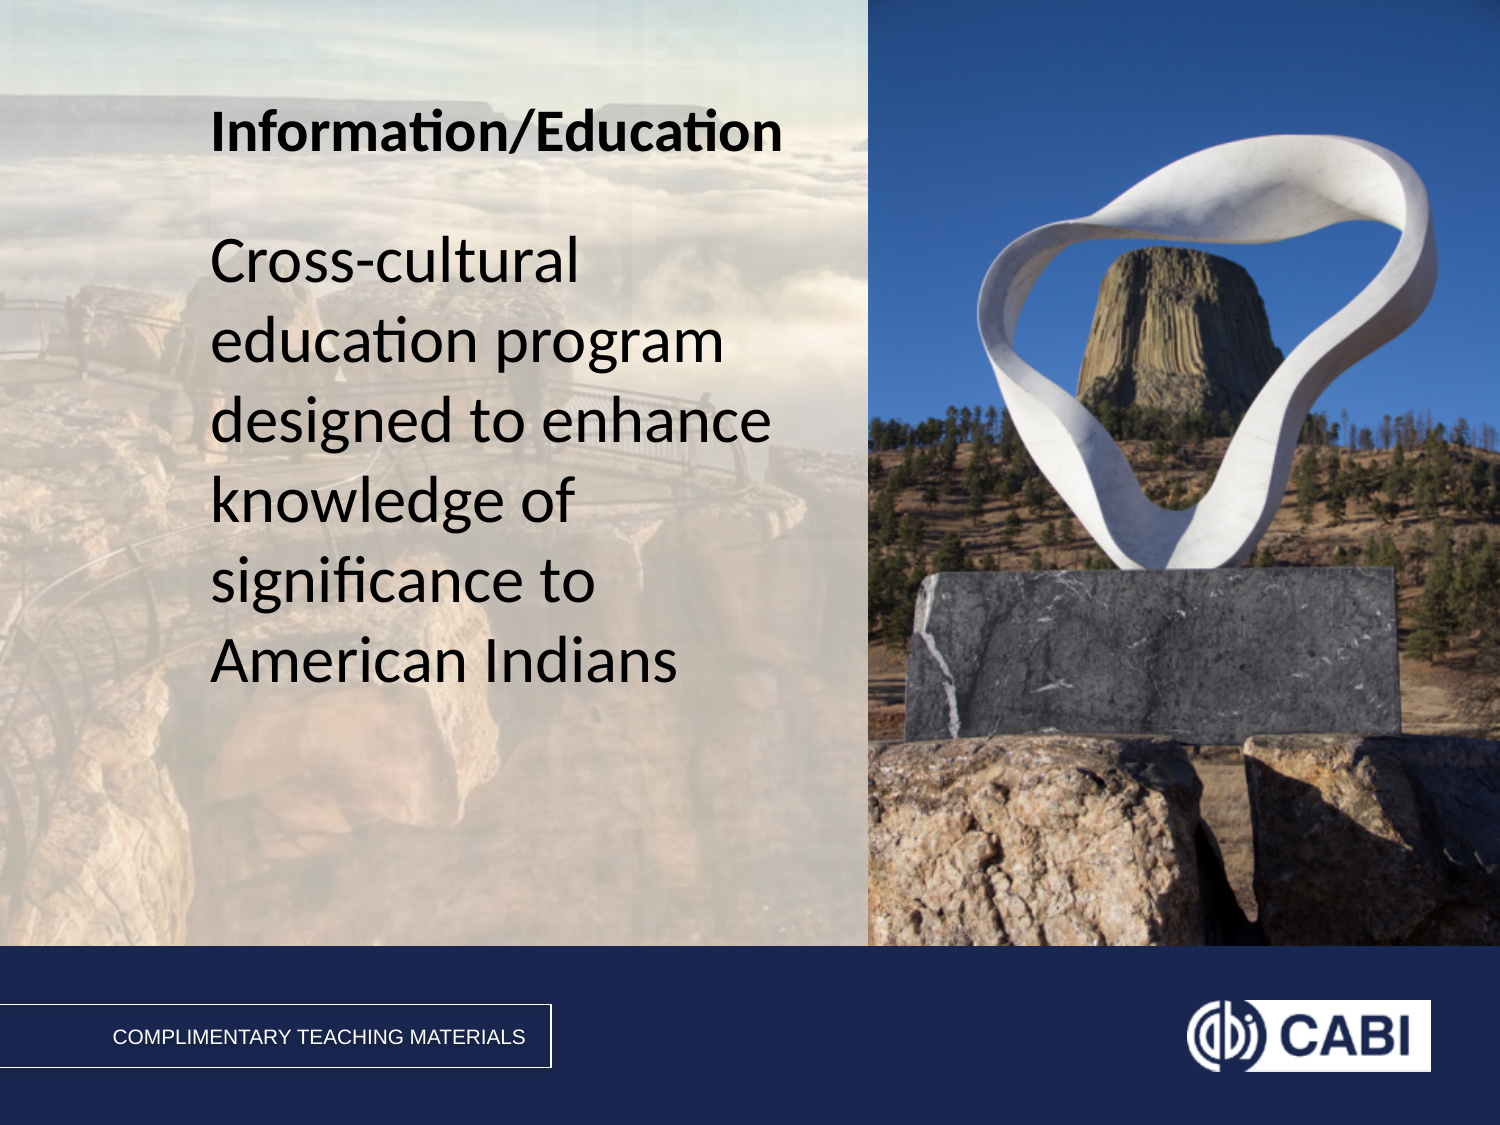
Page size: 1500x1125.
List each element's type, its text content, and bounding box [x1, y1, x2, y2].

picture [868, 0, 1500, 947]
title Information/Education [195, 45, 863, 209]
list Cross-cultural education program designed to enhance knowledge of significance to American Indians [195, 209, 863, 917]
picture [1187, 1000, 1431, 1072]
